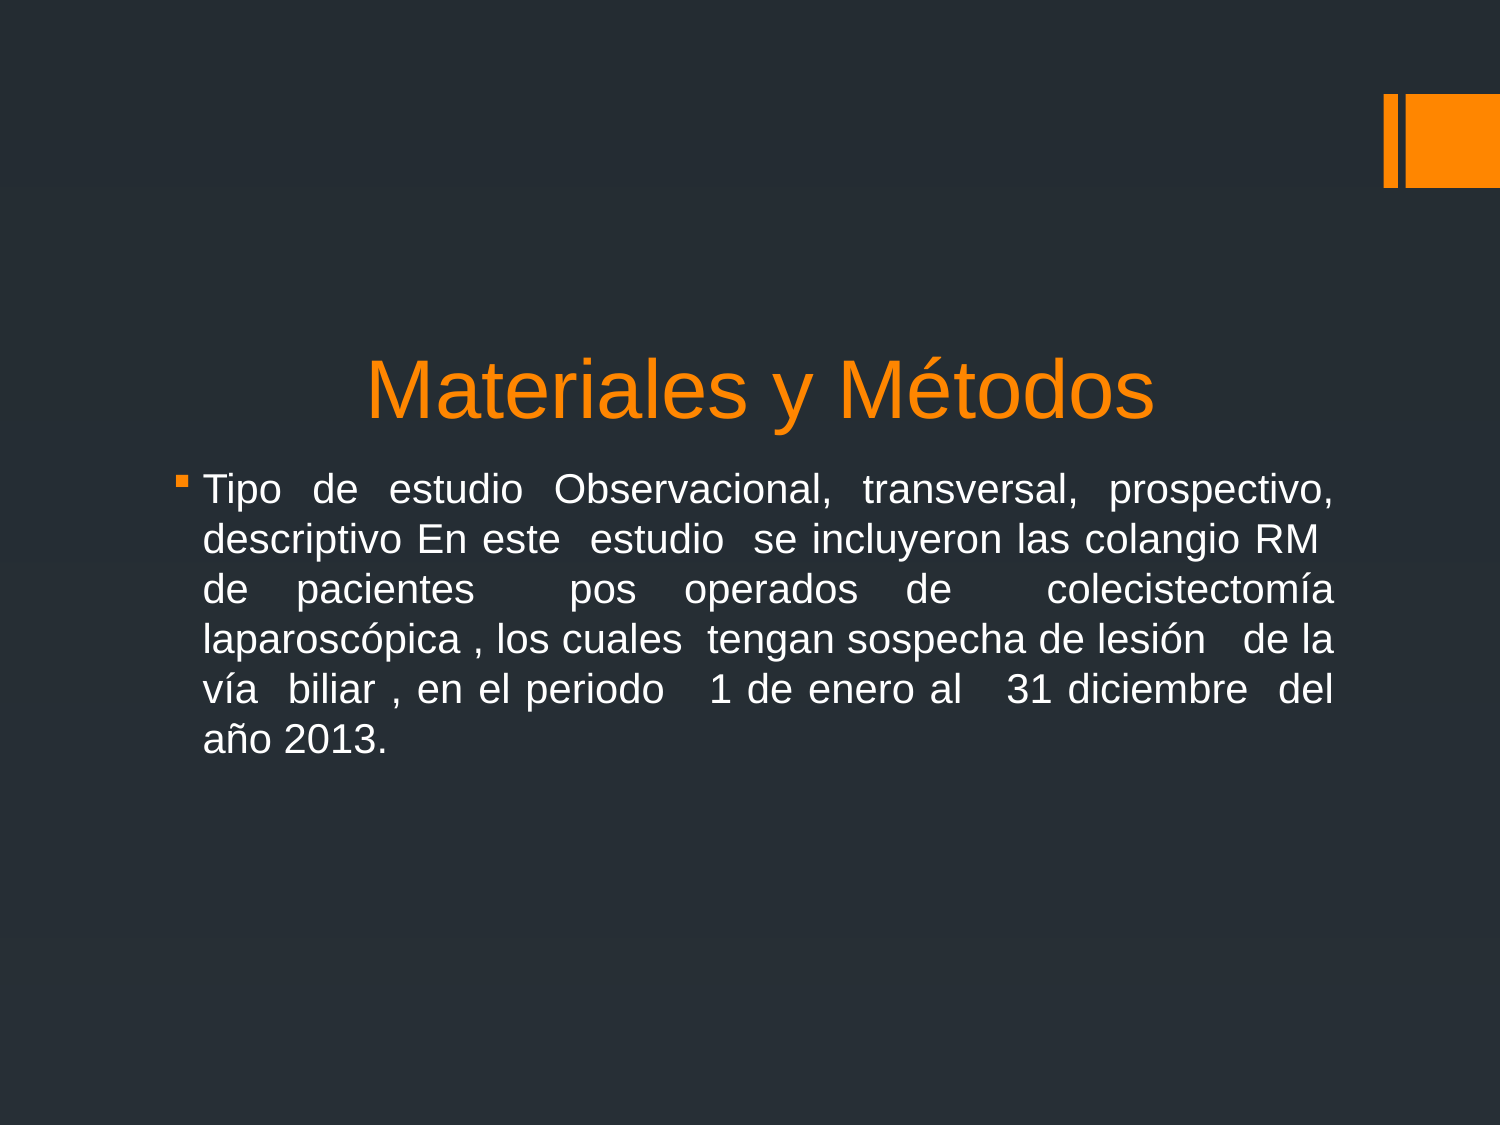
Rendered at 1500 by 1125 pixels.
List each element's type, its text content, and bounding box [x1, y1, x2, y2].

title Materiales y Métodos [150, 253, 1350, 443]
list Tipo de estudio Observacional, transversal, prospectivo, descriptivo En este estudio se incluyeron las colangio RM de pacientes pos operados de colecistectomía laparoscópica , los cuales tengan sospecha de lesión de la vía biliar , en el periodo 1 de enero al 31 diciembre del año 2013. [150, 454, 1350, 1035]
